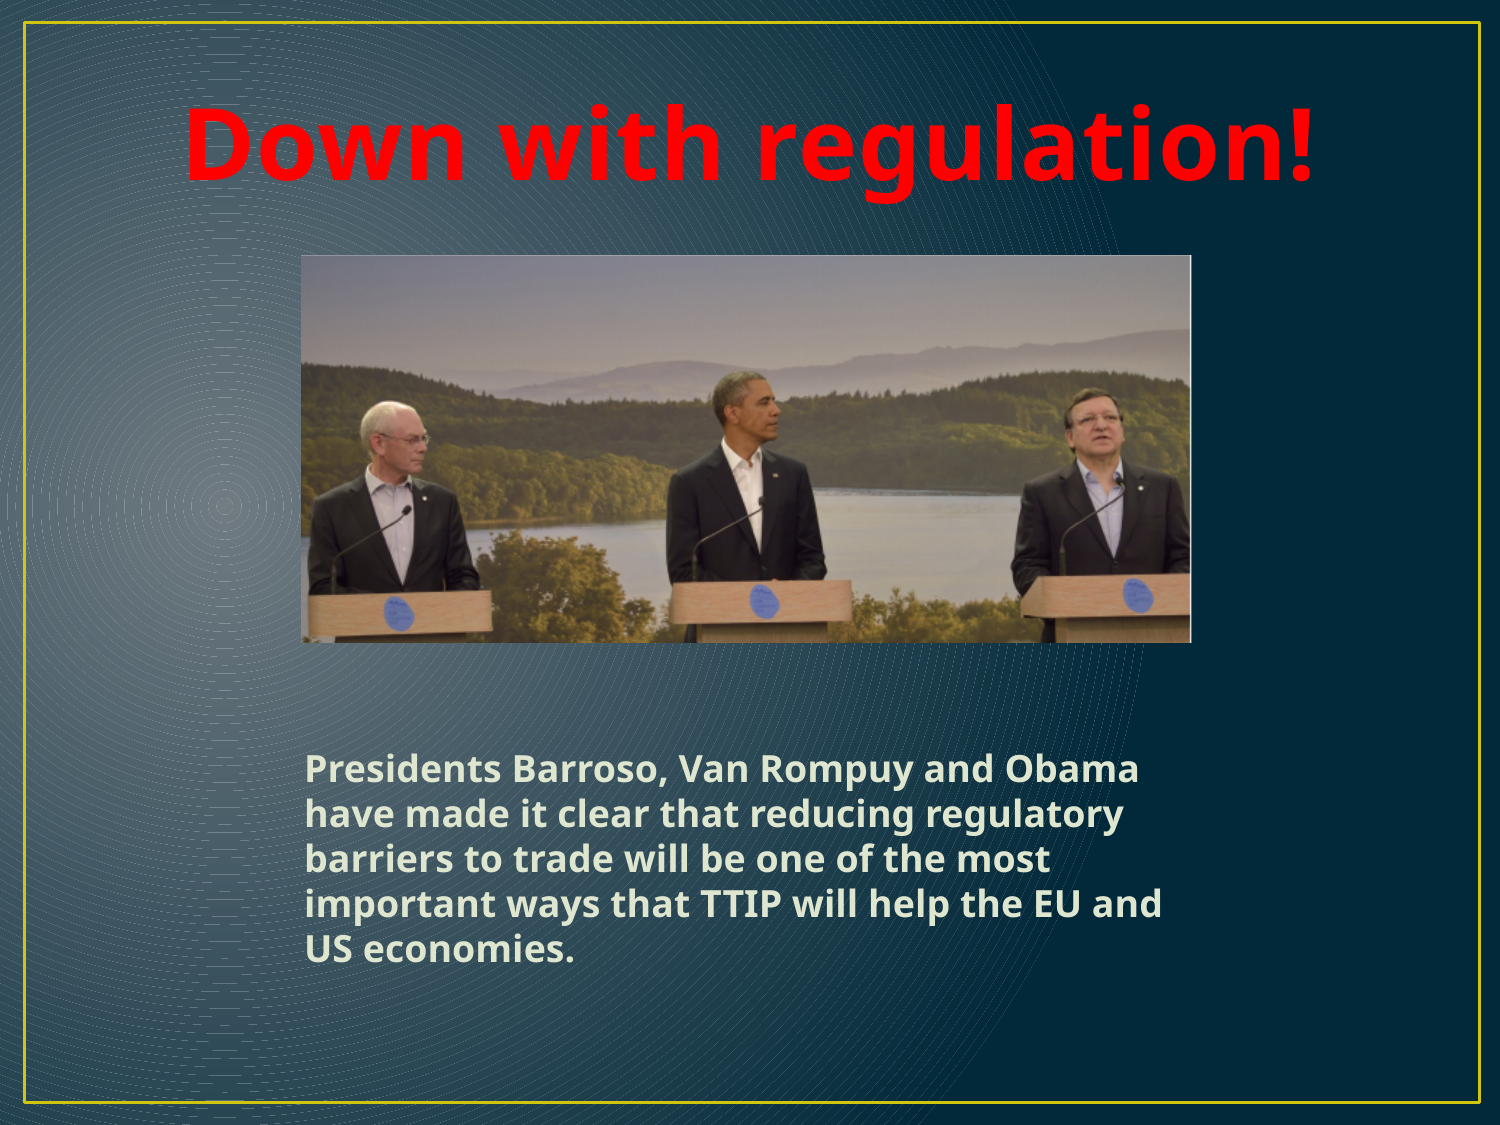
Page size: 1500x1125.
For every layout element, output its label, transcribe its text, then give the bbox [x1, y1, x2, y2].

title Down with regulation! [75, 45, 1425, 209]
picture [300, 249, 1191, 644]
picture [1108, 649, 1117, 658]
text_box Presidents Barroso, Van Rompuy and Obama have made it clear that reducing regulatory barriers to trade will be one of the most important ways that TTIP will help the EU and US economies. [289, 692, 1192, 978]
